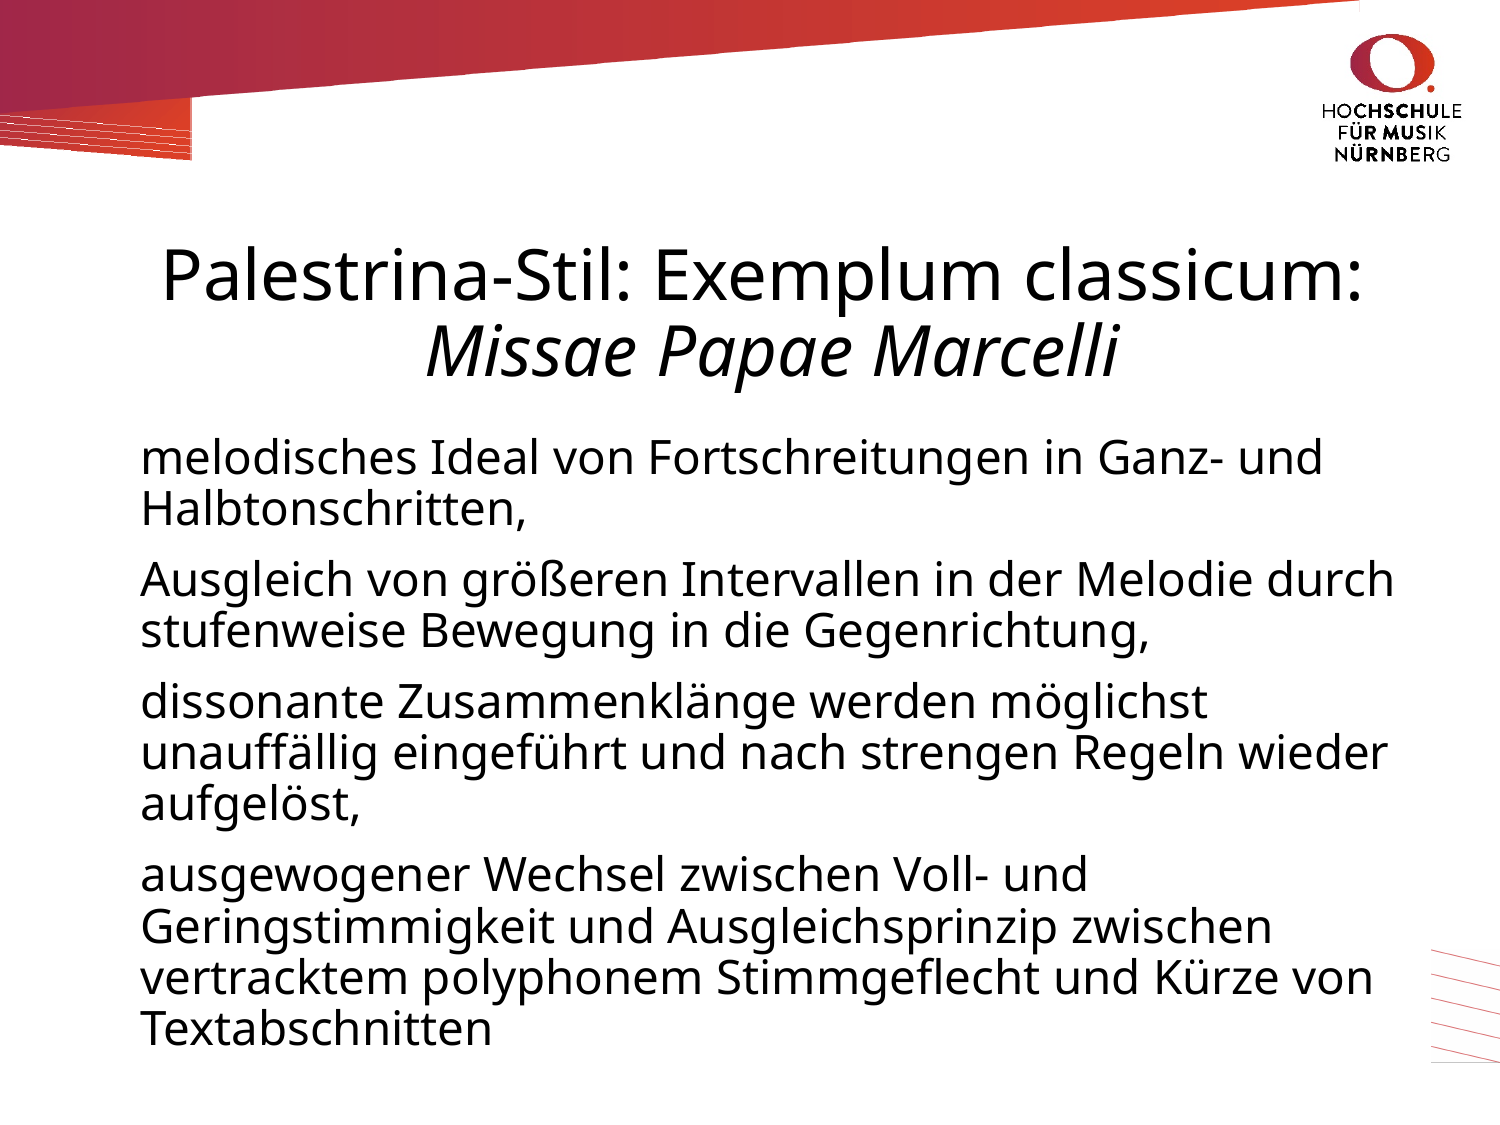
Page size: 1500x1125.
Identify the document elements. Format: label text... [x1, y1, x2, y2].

title Palestrina-Stil: Exemplum classicum: Missae Papae Marcelli [125, 230, 1420, 402]
picture [1431, 949, 1500, 1063]
picture [0, 0, 1485, 196]
list melodisches Ideal von Fortschreitungen in Ganz- und Halbtonschritten, Ausgleich von größeren Intervallen in der Melodie durch stufenweise Bewegung in die Gegenrichtung, dissonante Zusammenklänge werden möglichst unauffällig eingeführt und nach strengen Regeln wieder aufgelöst, ausgewogener Wechsel zwischen Voll- und Geringstimmigkeit und Ausgleichsprinzip zwischen vertracktem polyphonem Stimmgeflecht und Kürze von Textabschnitten [125, 425, 1420, 1067]
